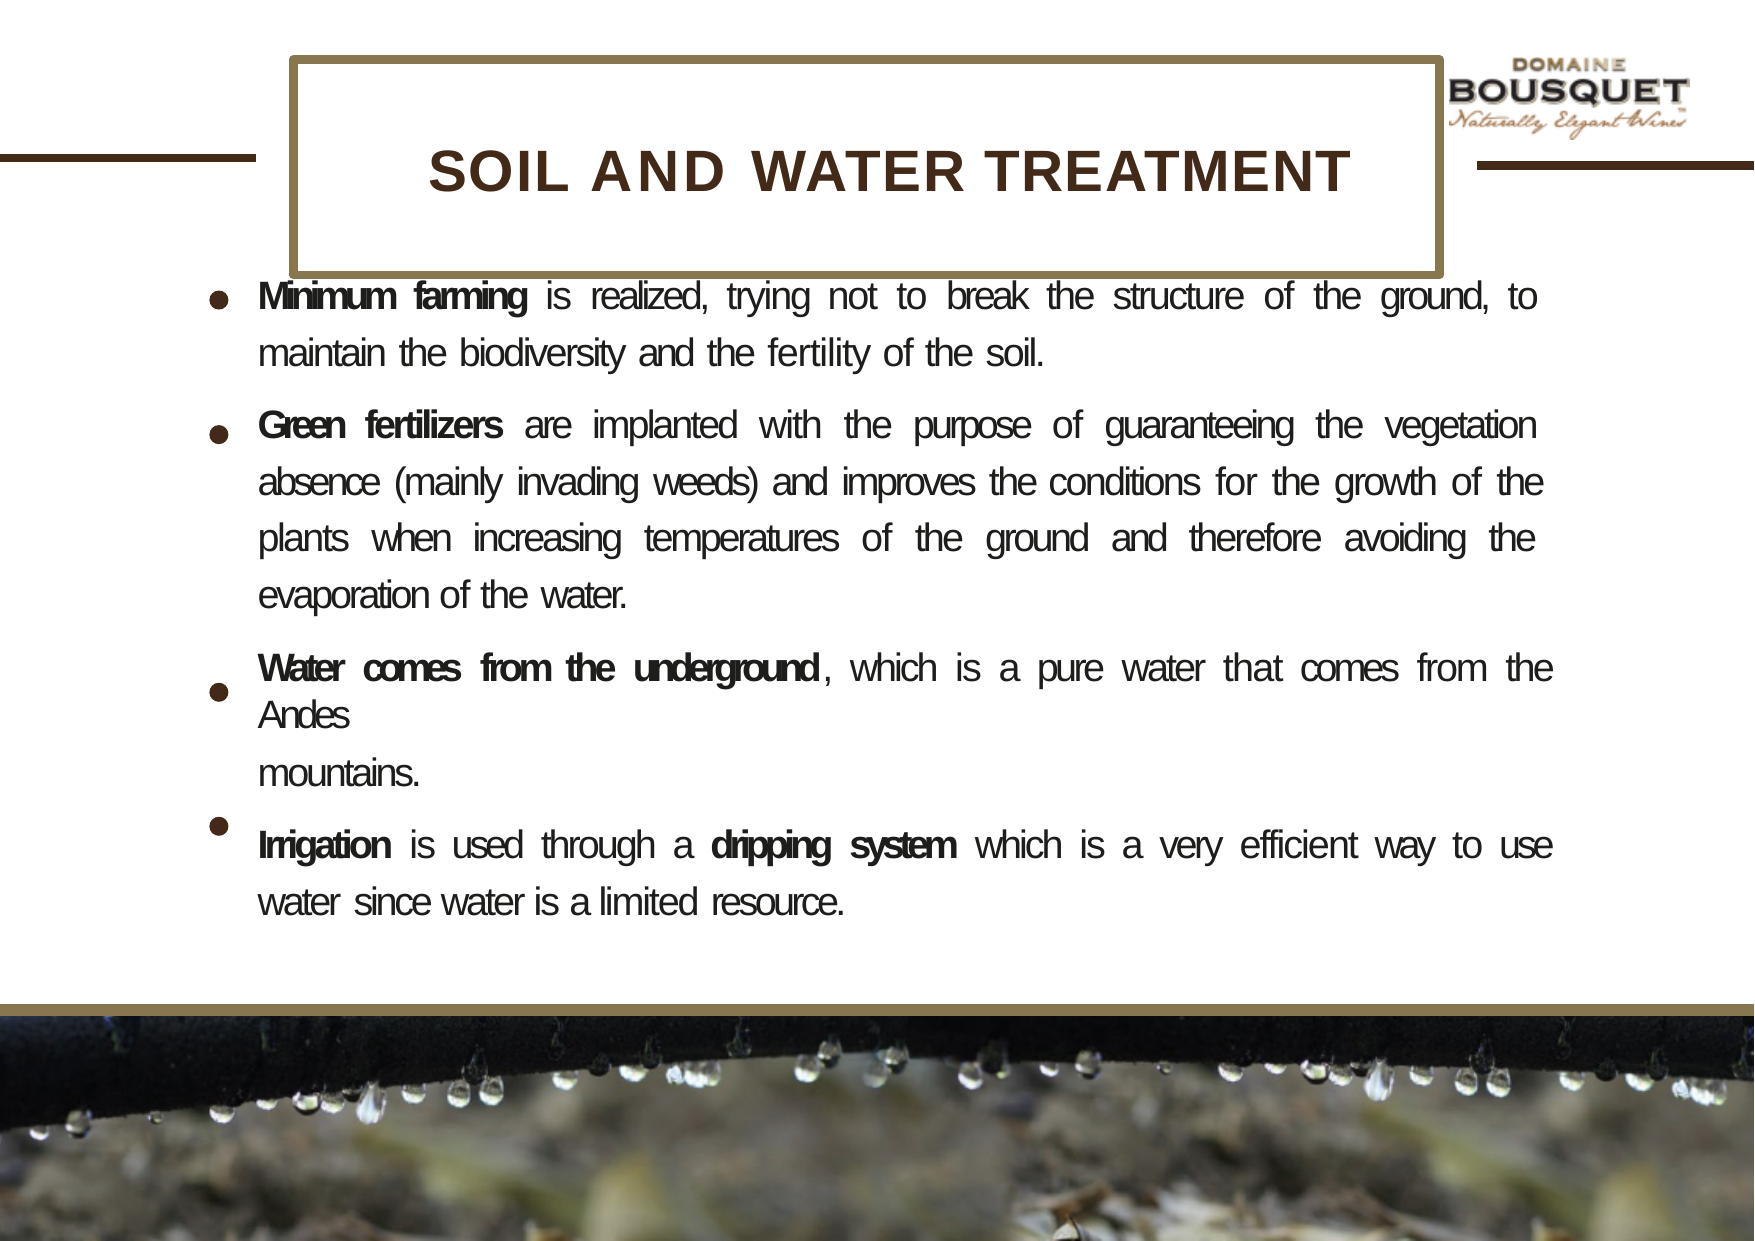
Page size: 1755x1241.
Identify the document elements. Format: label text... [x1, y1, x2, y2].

text_box [209, 425, 229, 445]
picture [1449, 57, 1690, 140]
text_box [209, 816, 229, 836]
title SOIL AND WATER TREATMENT [293, 59, 1440, 276]
text_box Minimum farming is realized, trying not to break the structure of the ground, to maintain the biodiversity and the fertility of the soil. Green fertilizers are implanted with the purpose of guaranteeing the vegetation absence (mainly invading weeds) and improves the conditions for the growth of the plants when increasing temperatures of the ground and therefore avoiding the evaporation of the water. Water comes from the underground, which is a pure water that comes from the Andes mountains. Irrigation is used through a dripping system which is a very efficient way to use water since water is a limited resource. [255, 260, 1557, 923]
text_box [209, 682, 229, 702]
text_box [0, 1010, 1754, 1241]
text_box [209, 290, 229, 310]
